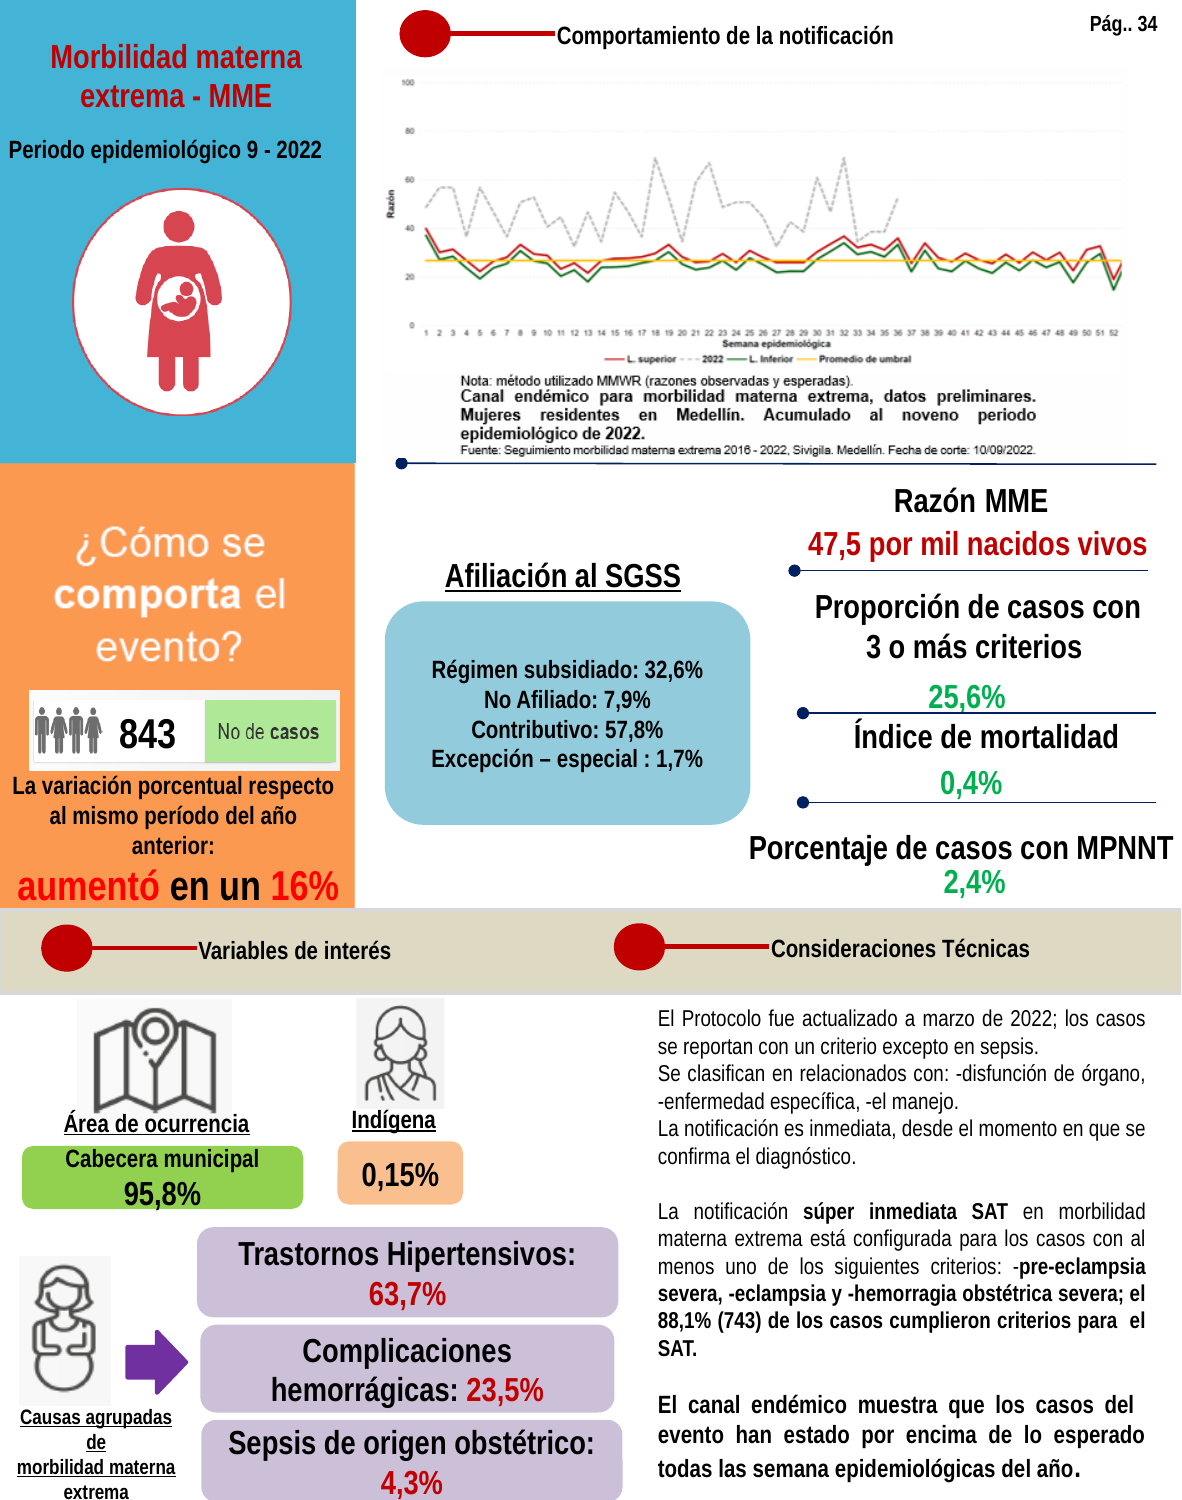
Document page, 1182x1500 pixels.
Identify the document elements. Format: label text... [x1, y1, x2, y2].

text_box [336, 1096, 462, 1203]
picture [356, 998, 445, 1110]
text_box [42, 926, 609, 973]
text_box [386, 546, 749, 824]
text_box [0, 1229, 621, 1500]
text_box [615, 925, 1182, 972]
text_box Proporción de casos con 3 o más criterios [794, 577, 1162, 673]
picture [76, 999, 232, 1100]
text_box Razón MME [787, 471, 1156, 528]
text_box Índice de mortalidad [802, 707, 1171, 763]
picture [381, 68, 1128, 458]
text_box Pág.. 34 [1074, 2, 1182, 44]
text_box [29, 690, 341, 772]
text_box 0,4% [924, 753, 1018, 801]
text_box El Protocolo fue actualizado a marzo de 2022; los casos se reportan con un criterio excepto en sepsis. Se clasifican en relacionados con: -disfunción de órgano, -enfermedad específica, -el manejo. La notificación es inmediata, desde el momento en que se confirma el diagnóstico. La notificación súper inmediata SAT en morbilidad materna extrema está configurada para los casos con al menos uno de los siguientes criterios: -pre-eclampsia severa, -eclampsia y -hemorragia obstétrica severa; el 88,1% (743) de los casos cumplieron criterios para el SAT. El canal endémico muestra que los casos del evento han estado por encima de lo esperado todas las semana epidemiológicas del año. [642, 996, 1161, 1500]
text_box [23, 1100, 302, 1208]
text_box 47,5 por mil nacidos vivos [791, 515, 1165, 570]
picture [0, 0, 358, 911]
text_box 25,6% [912, 667, 1022, 707]
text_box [401, 12, 968, 58]
text_box Porcentaje de casos con MPNNT [708, 818, 1182, 874]
text_box [0, 910, 1182, 993]
text_box 2,4% [928, 852, 1022, 908]
